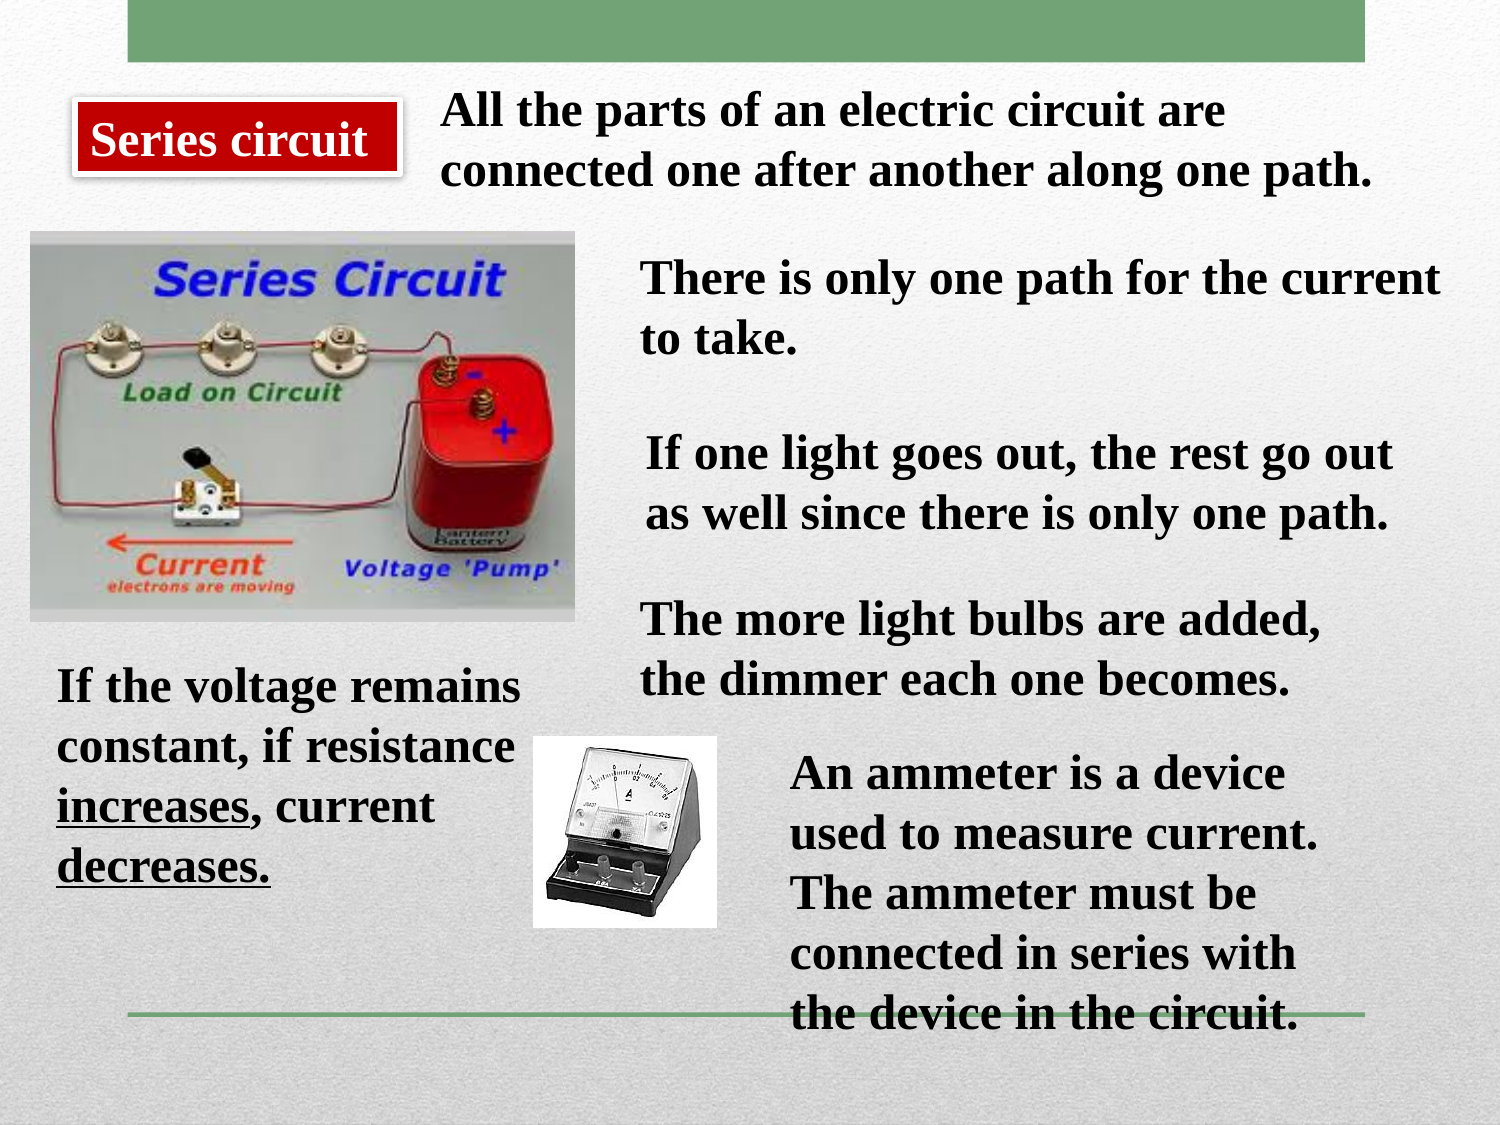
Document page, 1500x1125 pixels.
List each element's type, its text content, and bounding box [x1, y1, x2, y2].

text_box There is only one path for the current to take. [624, 236, 1463, 372]
picture [532, 735, 718, 929]
text_box Series circuit [72, 97, 403, 177]
text_box An ammeter is a device used to measure current. The ammeter must be connected in series with the device in the circuit. [774, 732, 1352, 1048]
text_box If one light goes out, the rest go out as well since there is only one path. [630, 412, 1443, 548]
text_box If the voltage remains constant, if resistance increases, current decreases. [41, 645, 575, 900]
picture [29, 230, 576, 623]
text_box All the parts of an electric circuit are connected one after another along one path. [424, 69, 1413, 204]
text_box The more light bulbs are added, the dimmer each one becomes. [624, 577, 1407, 713]
